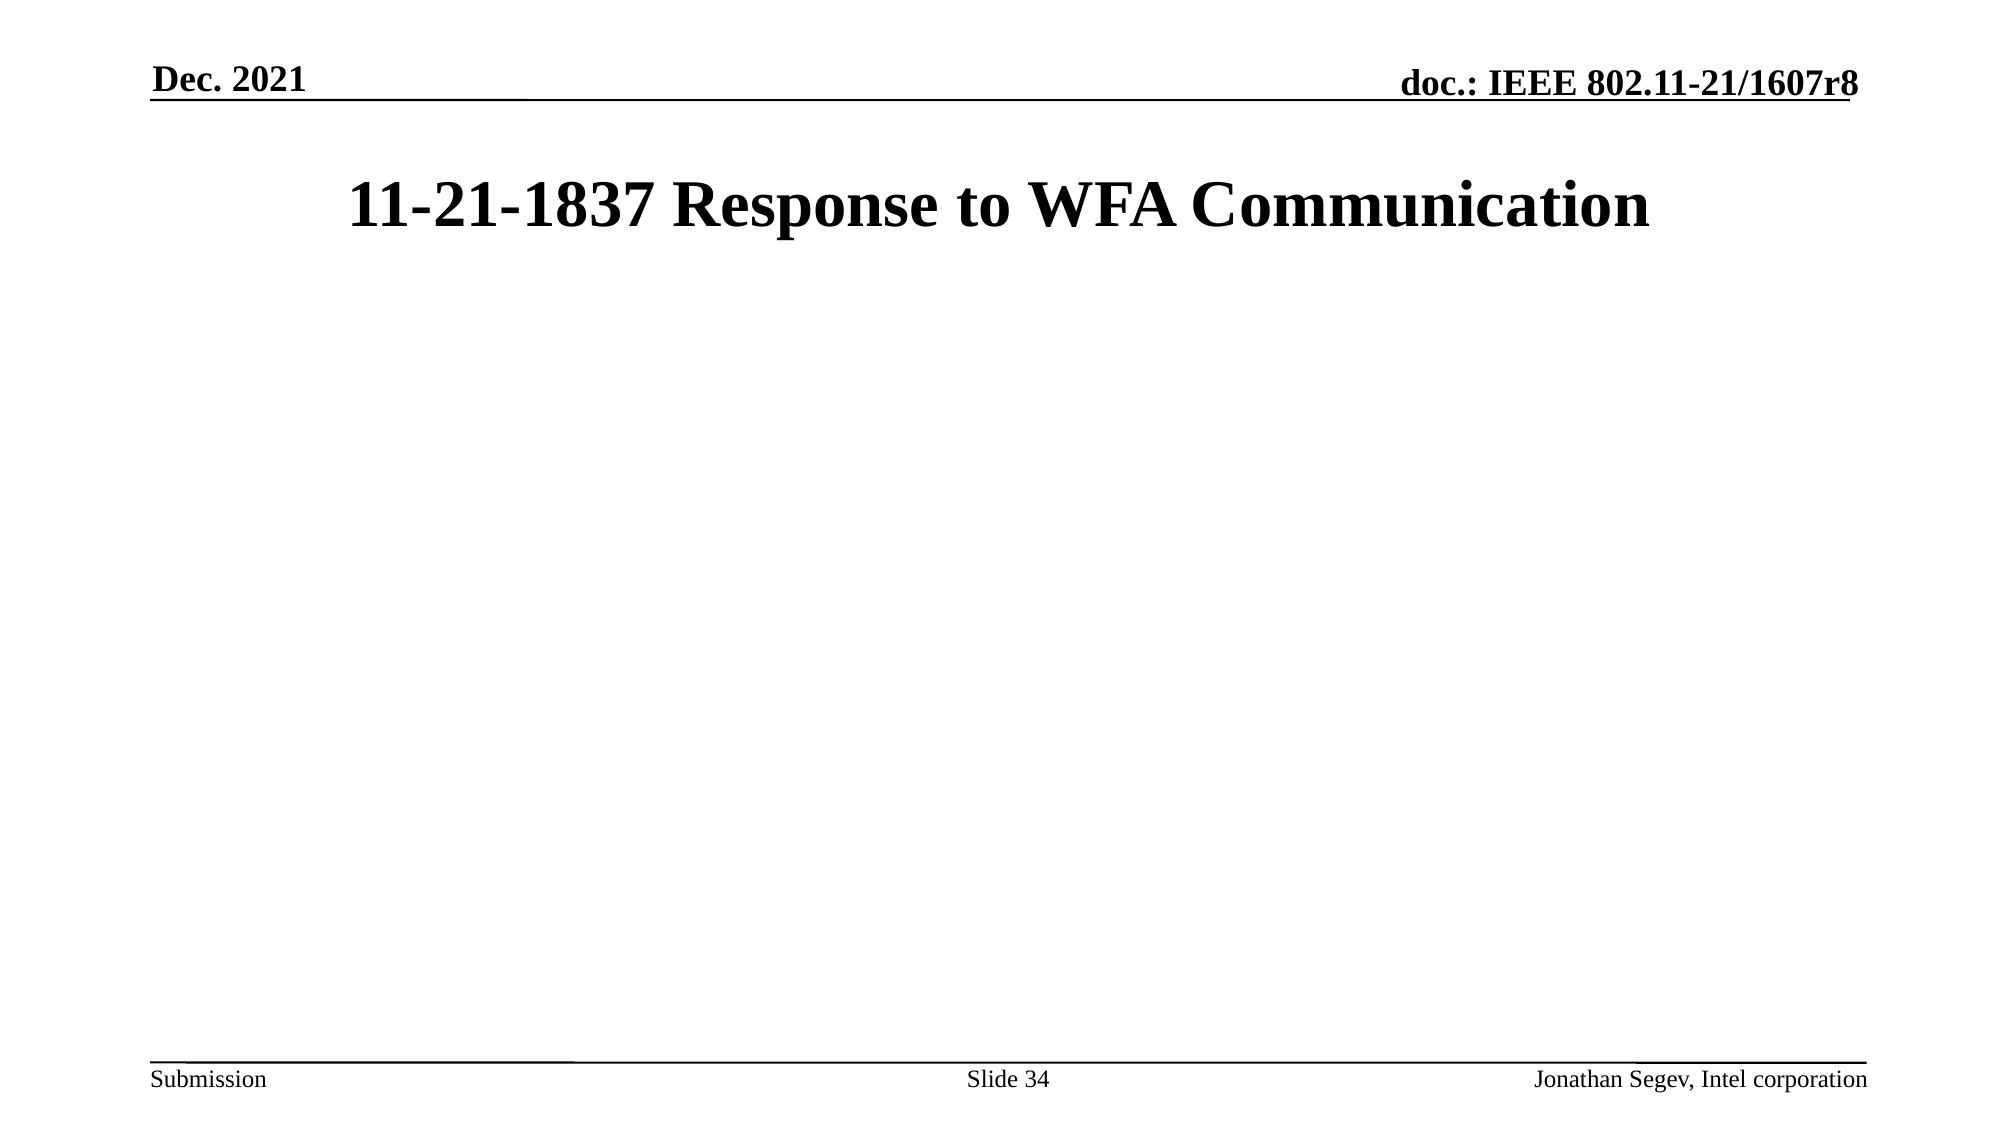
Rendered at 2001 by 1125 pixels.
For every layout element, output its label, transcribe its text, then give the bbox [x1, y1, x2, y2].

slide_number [152, 54, 563, 100]
title 11-21-1837 Response to WFA Communication [149, 112, 1850, 288]
footer Jonathan Segev, Intel corporation [1171, 1061, 1869, 1093]
slide_number Slide 34 [950, 1061, 1067, 1123]
